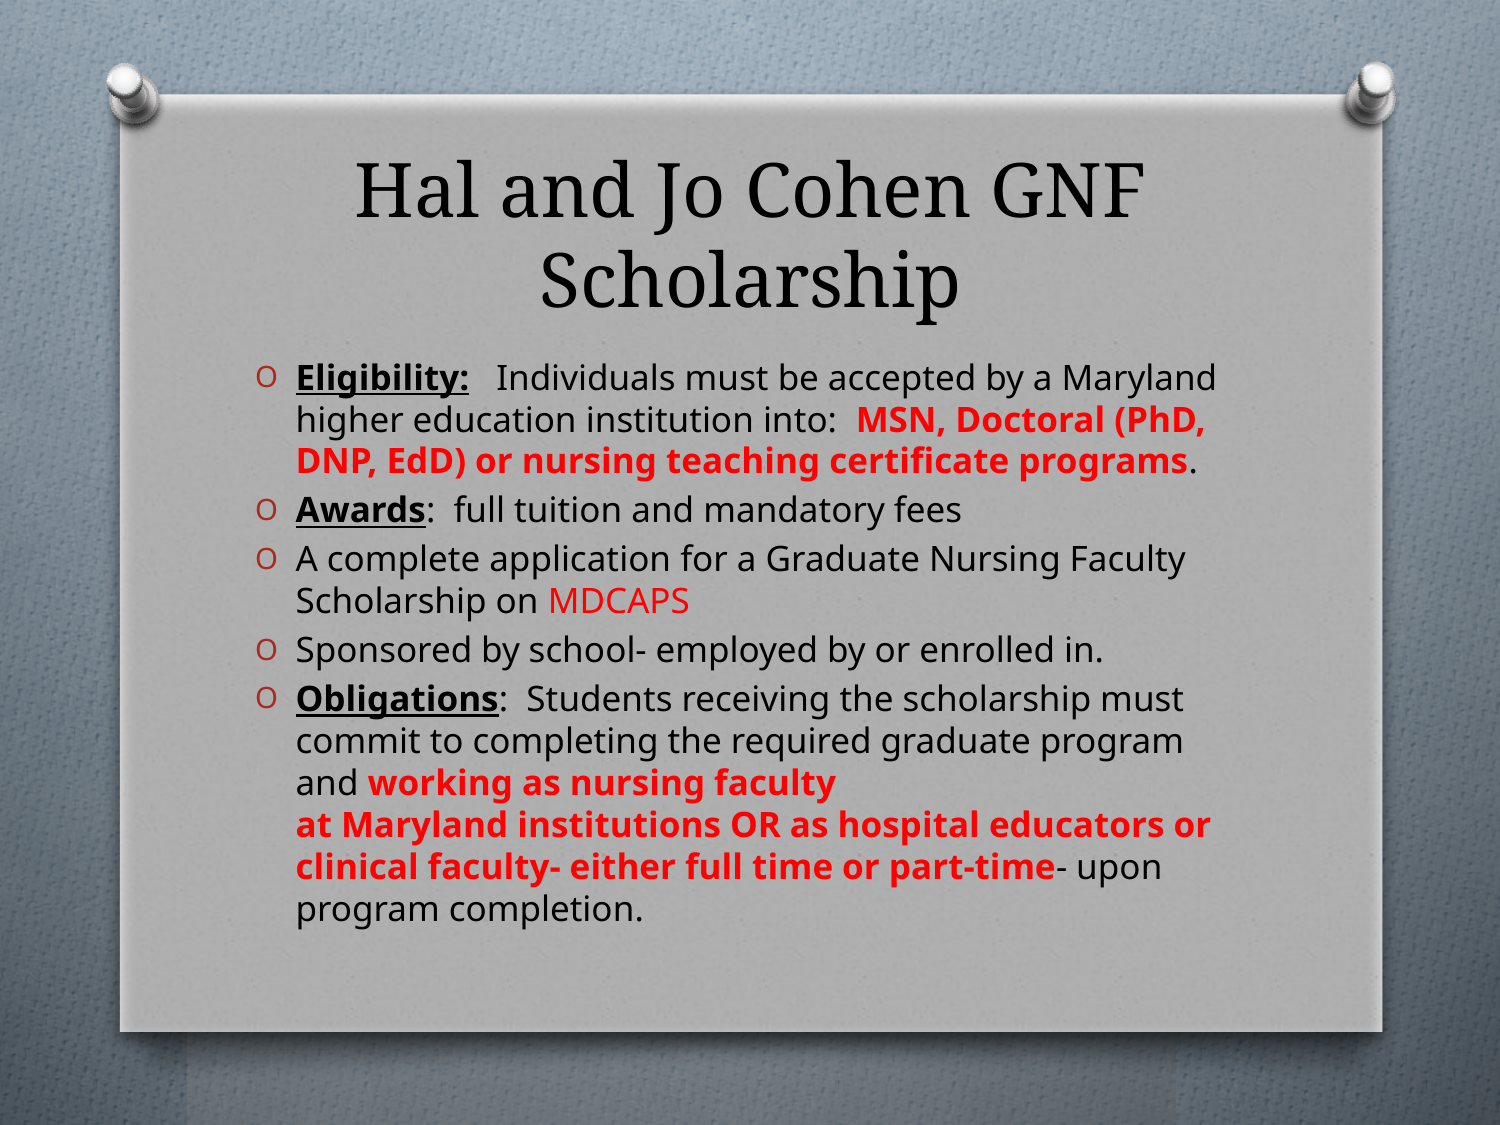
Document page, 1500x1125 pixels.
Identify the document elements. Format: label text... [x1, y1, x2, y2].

picture [75, 29, 198, 153]
title Hal and Jo Cohen GNF Scholarship [179, 134, 1323, 332]
list Eligibility: Individuals must be accepted by a Maryland higher education institution into: MSN, Doctoral (PhD, DNP, EdD) or nursing teaching certificate programs. Awards: full tuition and mandatory fees A complete application for a Graduate Nursing Faculty Scholarship on MDCAPS Sponsored by school- employed by or enrolled in. Obligations: Students receiving the scholarship must commit to completing the required graduate program and working as nursing faculty at Maryland institutions OR as hospital educators or clinical faculty- either full time or part-time- upon program completion. [240, 347, 1257, 939]
picture [1317, 35, 1439, 156]
